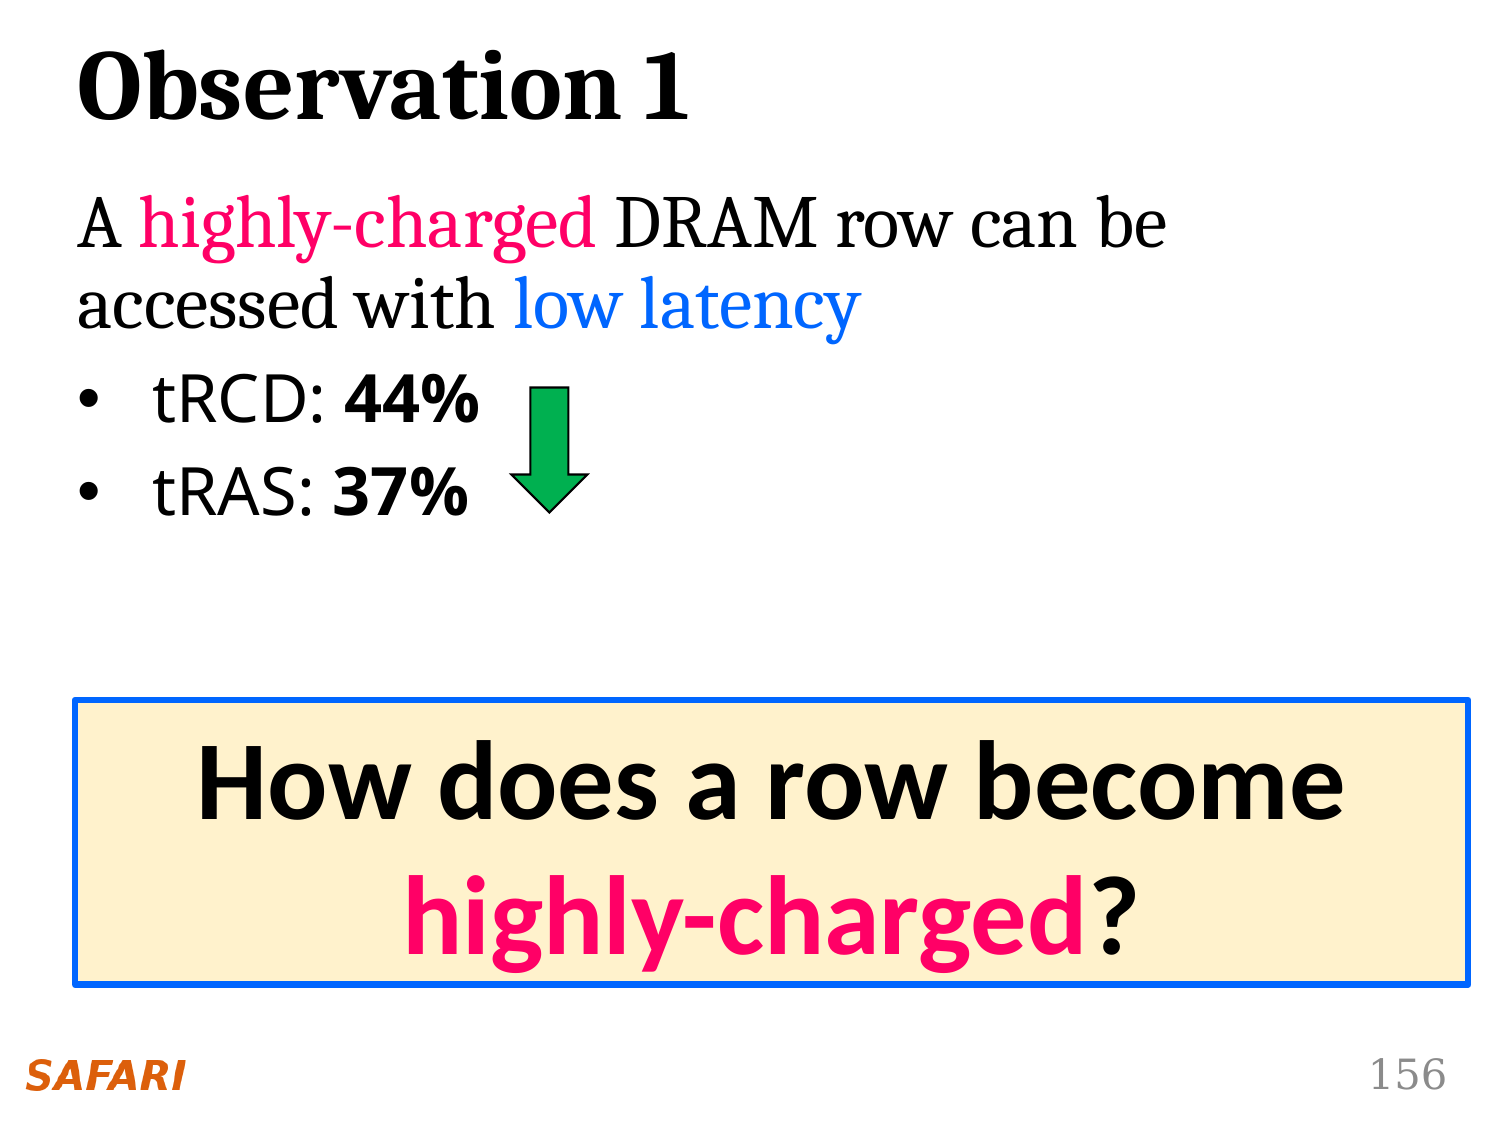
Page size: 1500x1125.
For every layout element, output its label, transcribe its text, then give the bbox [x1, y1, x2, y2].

text_box How does a row become highly-charged? [74, 699, 1469, 985]
list A highly-charged DRAM row can be accessed with low latency tRCD: 44% tRAS: 37% [62, 174, 1438, 1100]
title Observation 1 [62, 24, 1438, 150]
text_box [508, 386, 590, 515]
picture [24, 1051, 62, 1100]
